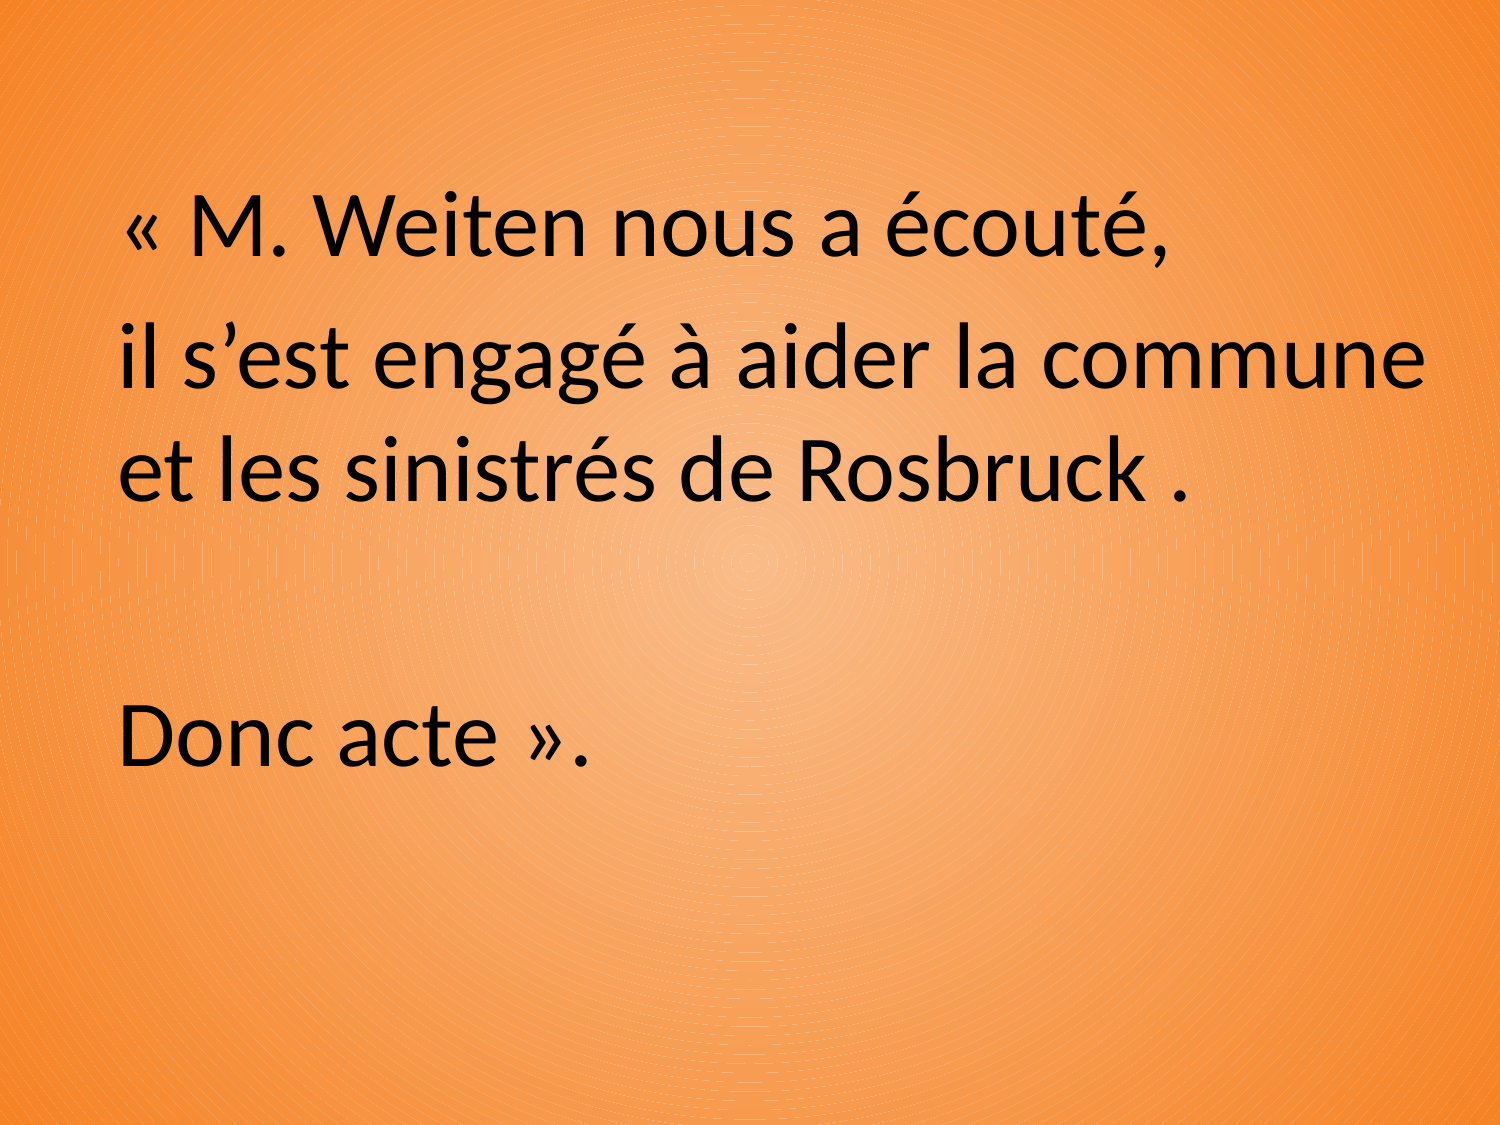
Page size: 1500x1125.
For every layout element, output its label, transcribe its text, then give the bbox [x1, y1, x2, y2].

list « M. Weiten nous a écouté, il s’est engagé à aider la commune et les sinistrés de Rosbruck . Donc acte ». [102, 154, 1453, 897]
